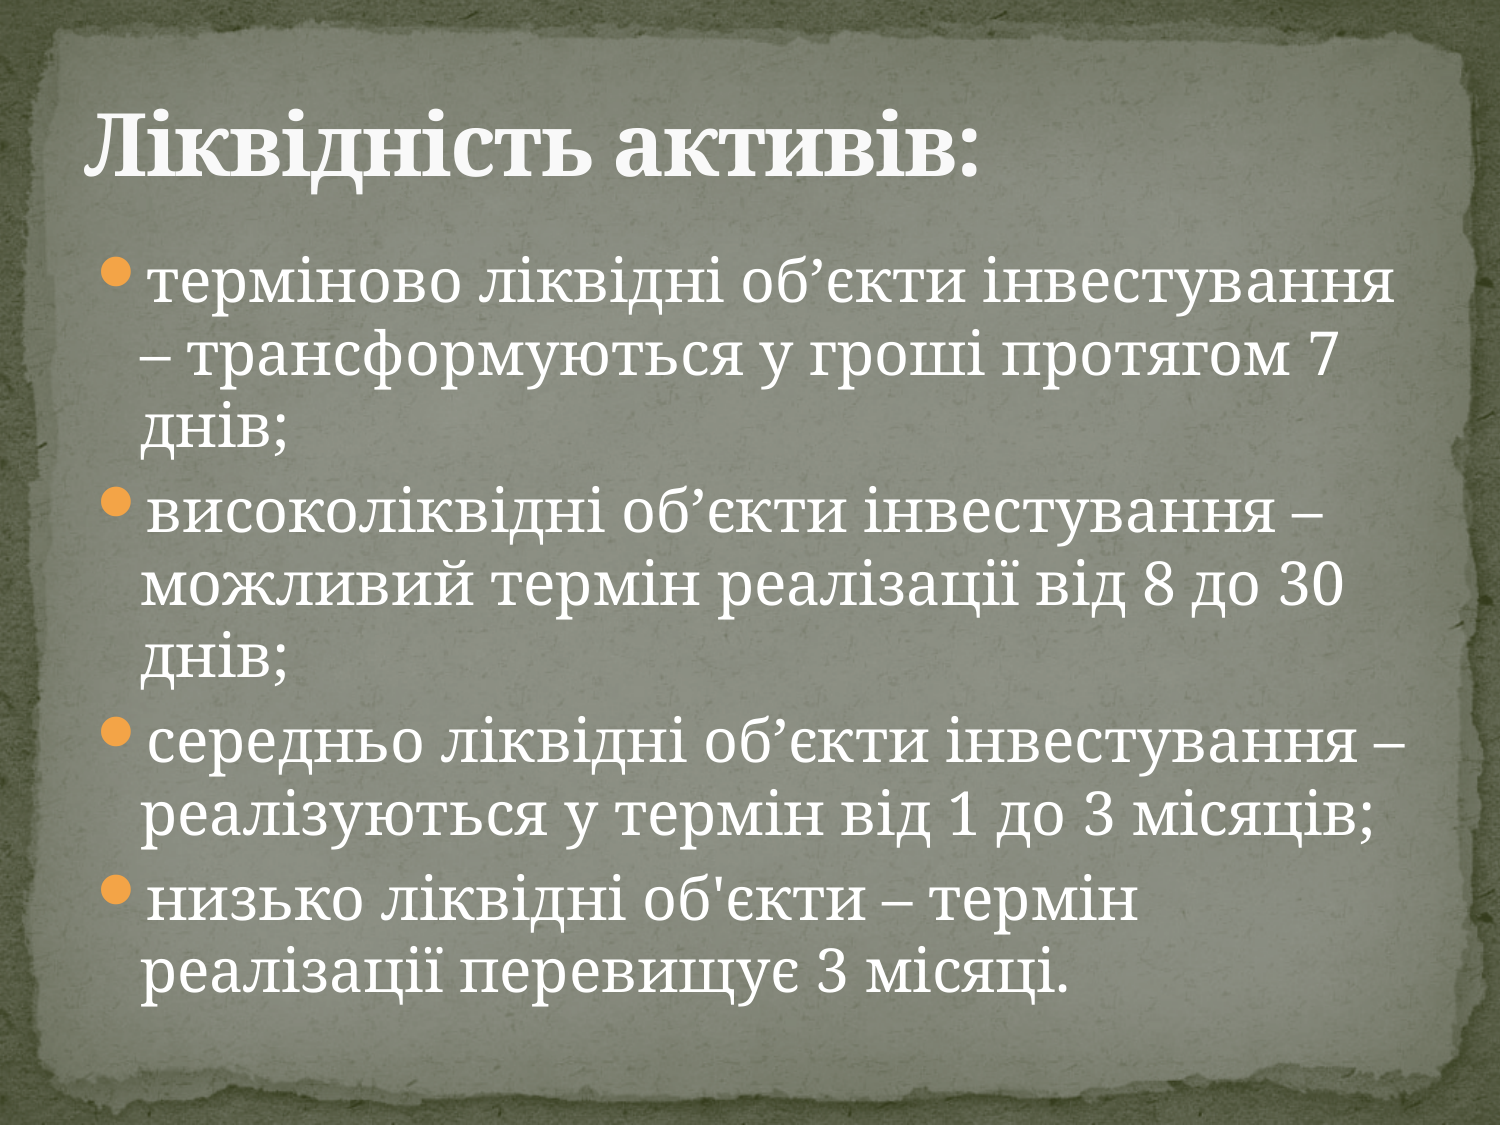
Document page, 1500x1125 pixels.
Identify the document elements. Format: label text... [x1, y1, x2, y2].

title Ліквідність активів: [70, 46, 1421, 202]
list терміново ліквідні об’єкти інвестування – трансформуються у гроші протягом 7 днів; високоліквідні об’єкти інвестування – можливий термін реалізації від 8 до 30 днів; середньо ліквідні об’єкти інвестування – реалізуються у термін від 1 до 3 місяців; низько ліквідні об'єкти – термін реалізації перевищує 3 місяці. [82, 234, 1432, 1024]
